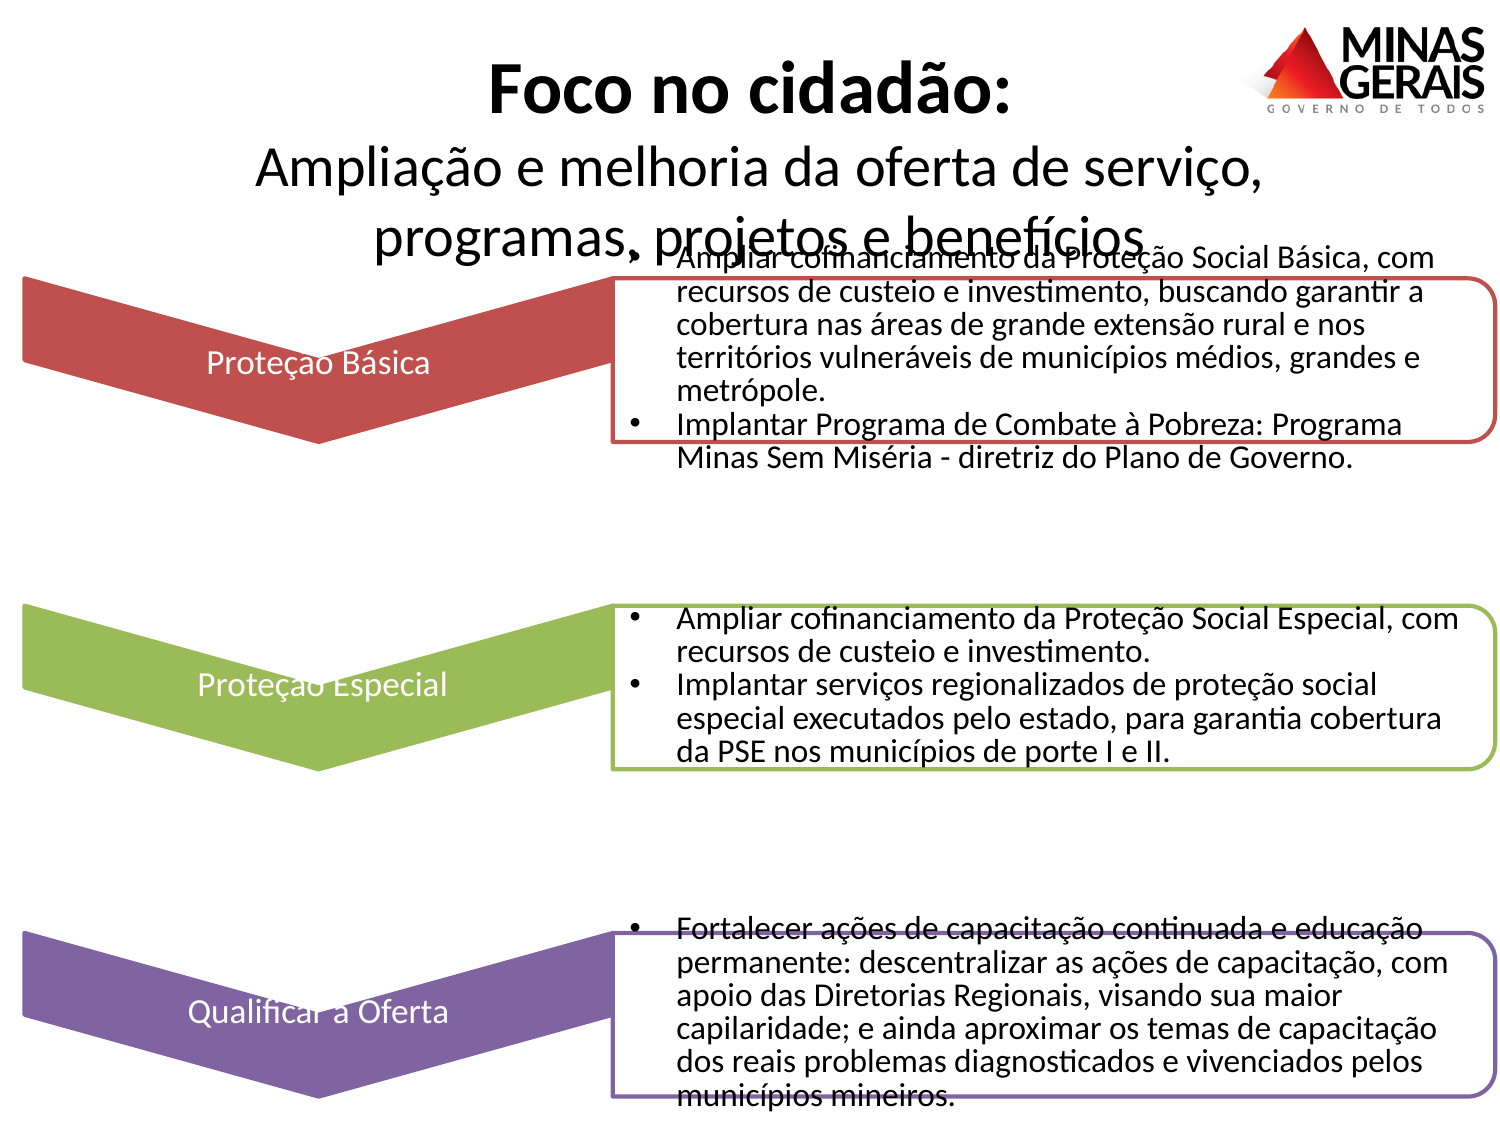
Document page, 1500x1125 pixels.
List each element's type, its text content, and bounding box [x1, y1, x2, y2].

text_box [24, 278, 1496, 1097]
picture [1228, 0, 1500, 140]
text_box Foco no cidadão: Ampliação e melhoria da oferta de serviço, programas, projetos e benefícios [234, 30, 1286, 276]
